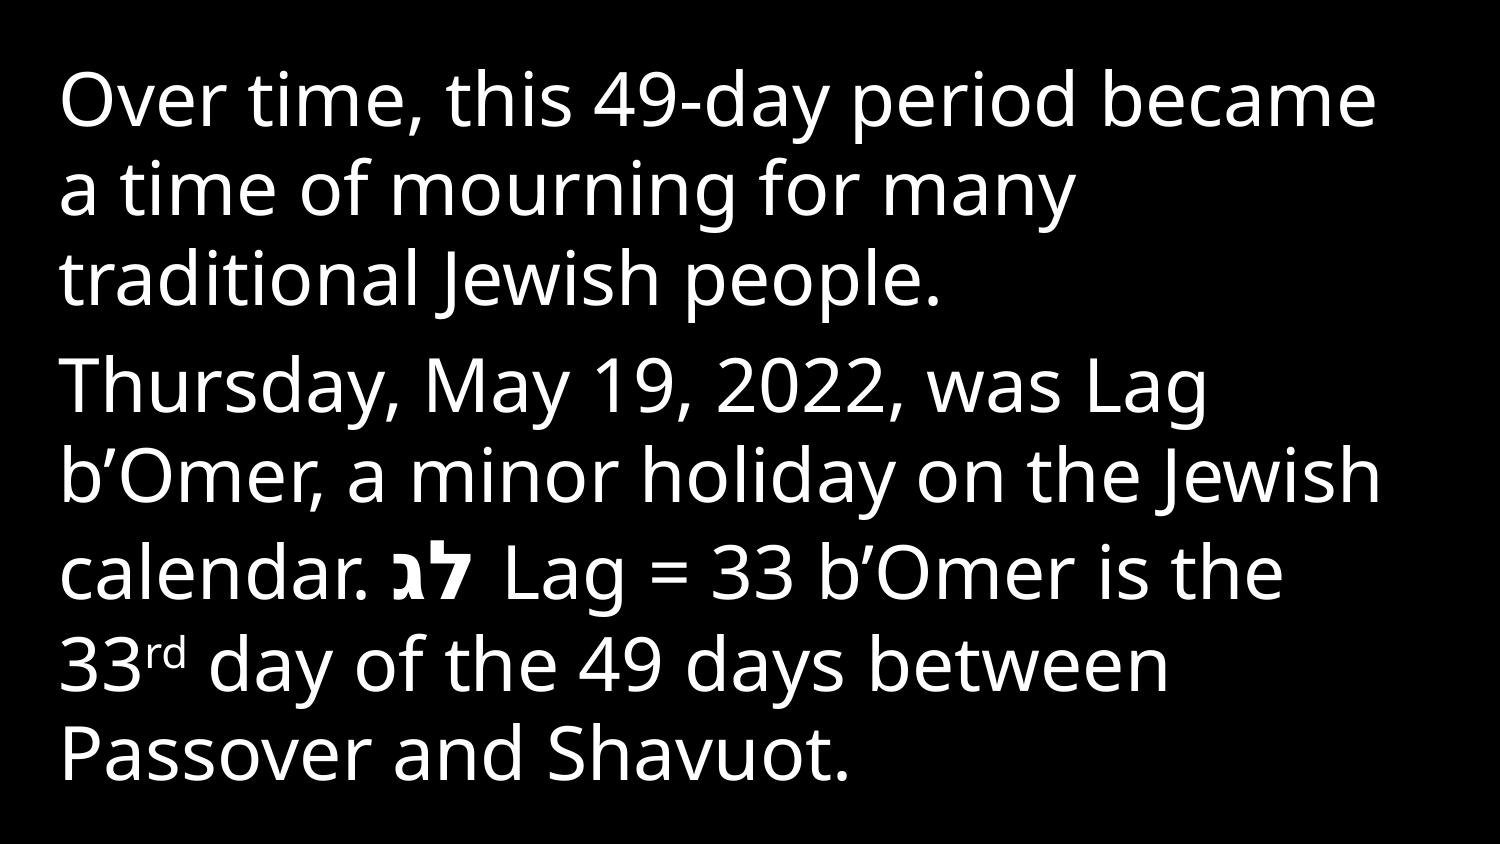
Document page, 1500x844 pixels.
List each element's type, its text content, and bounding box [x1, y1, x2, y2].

list Over time, this 49-day period became a time of mourning for many traditional Jewish people. Thursday, May 19, 2022, was Lag b’Omer, a minor holiday on the Jewish calendar. לג Lag = 33 b’Omer is the 33rd day of the 49 days between Passover and Shavuot. [50, 46, 1425, 810]
